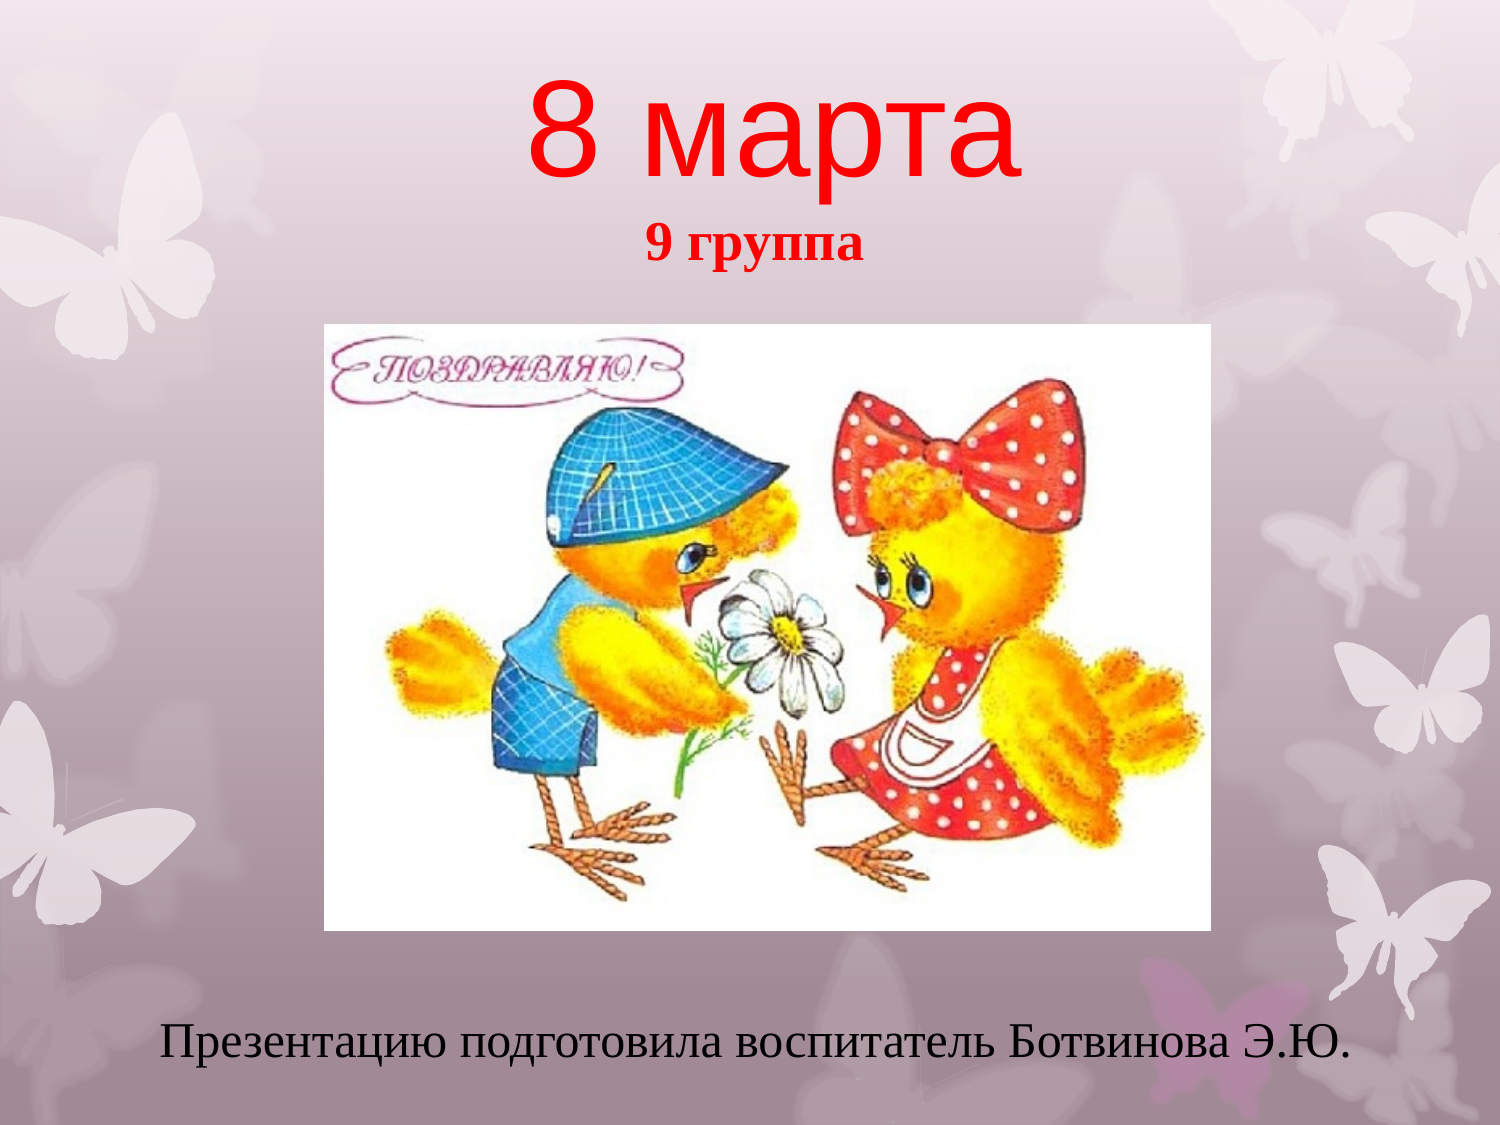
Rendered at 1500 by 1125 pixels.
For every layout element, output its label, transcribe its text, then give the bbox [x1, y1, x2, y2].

subtitle Презентацию подготовила воспитатель Ботвинова Э.Ю. [64, 999, 1447, 1094]
title 8 марта 9 группа [171, 30, 1339, 279]
picture [324, 324, 1211, 931]
